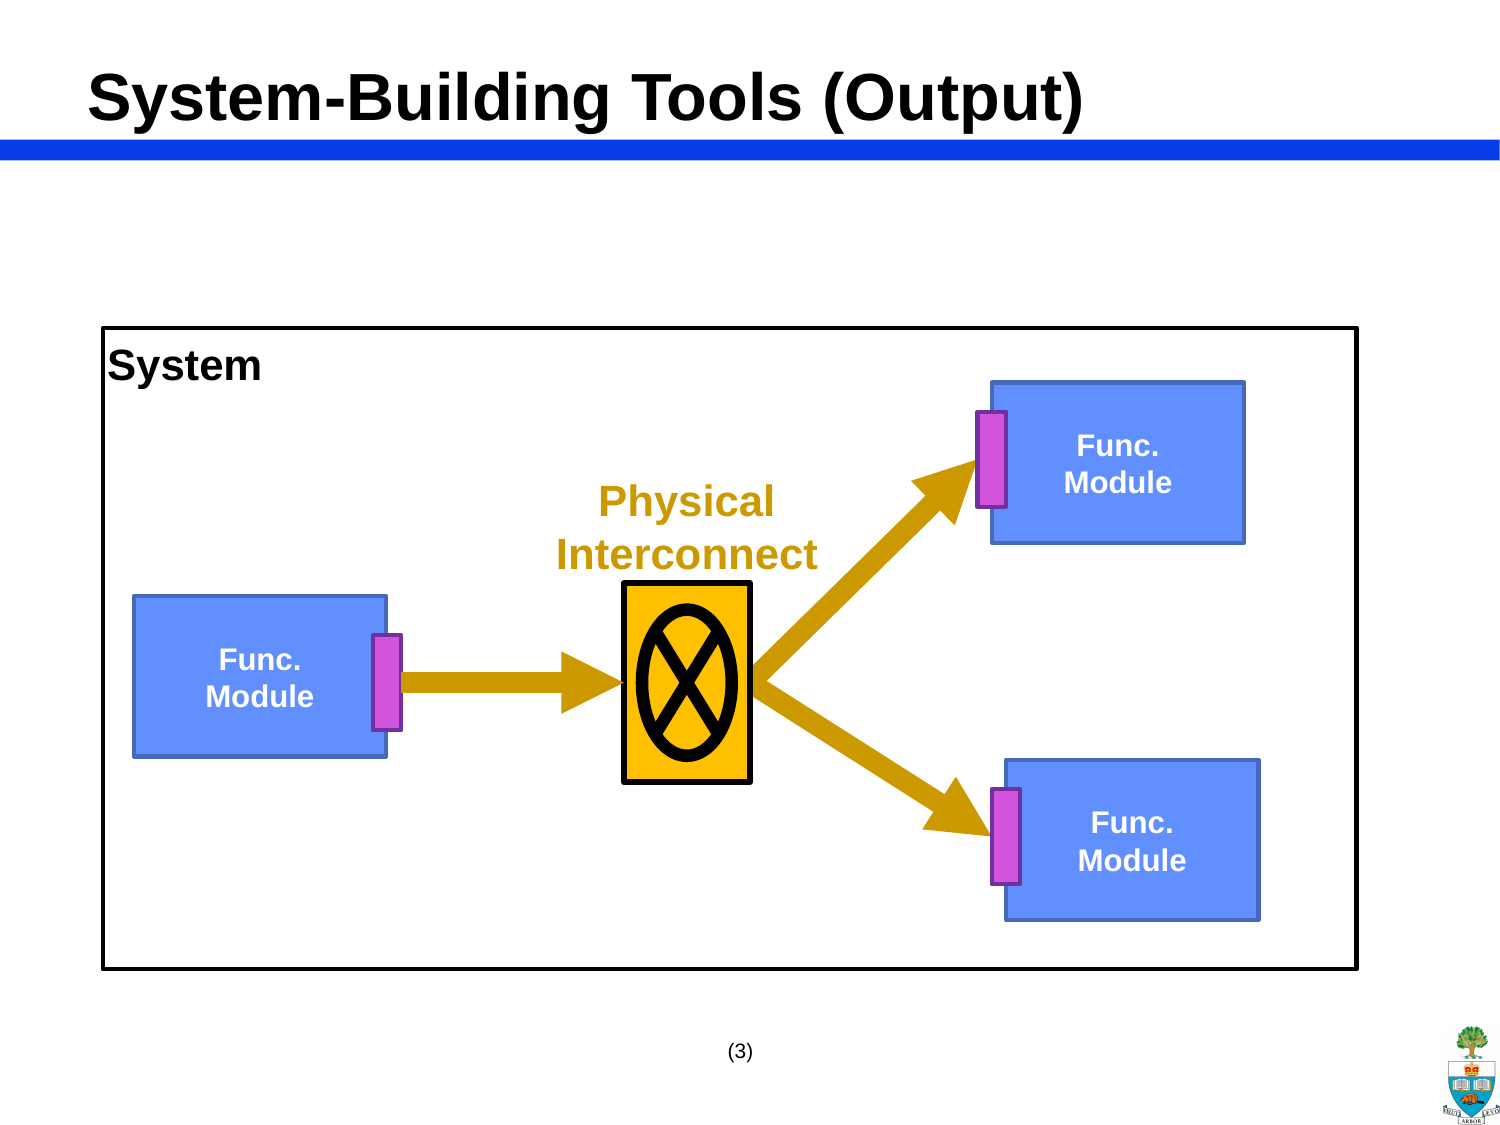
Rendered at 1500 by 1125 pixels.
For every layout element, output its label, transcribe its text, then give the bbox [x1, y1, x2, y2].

text_box [101, 326, 1359, 971]
text_box [406, 586, 753, 789]
text_box System [92, 329, 278, 397]
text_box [133, 382, 1259, 921]
picture [1443, 1026, 1500, 1125]
title System-Building Tools (Output) [71, 0, 1429, 188]
slide_number (3) [712, 1012, 788, 1088]
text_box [623, 582, 751, 783]
